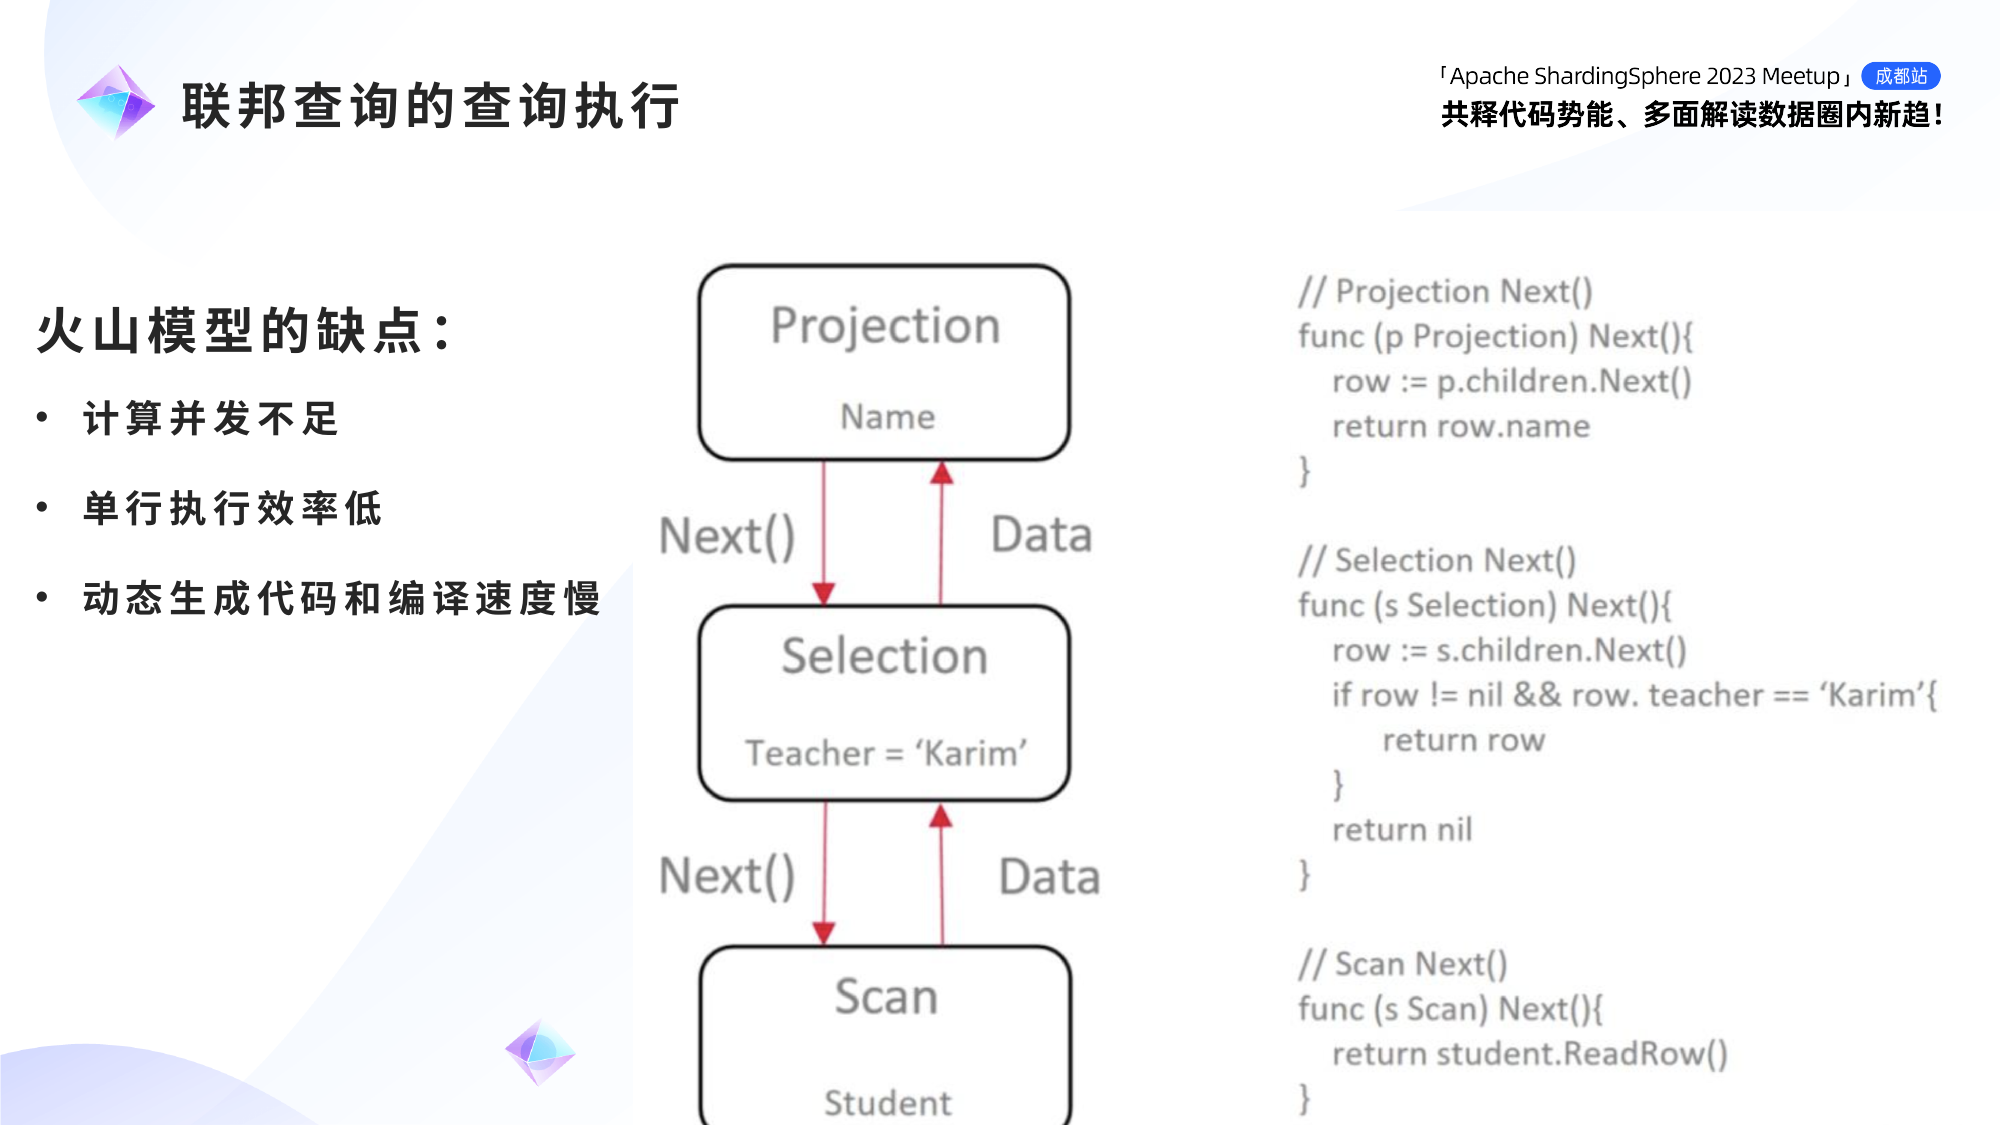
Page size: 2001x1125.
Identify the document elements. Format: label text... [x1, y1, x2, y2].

picture [0, 0, 2000, 1125]
text_box 联邦查询的查询执行 [166, 66, 1554, 142]
text_box 火山模型的缺点： 计算并发不足 单行执行效率低 动态生成代码和编译速度慢 [20, 292, 633, 697]
